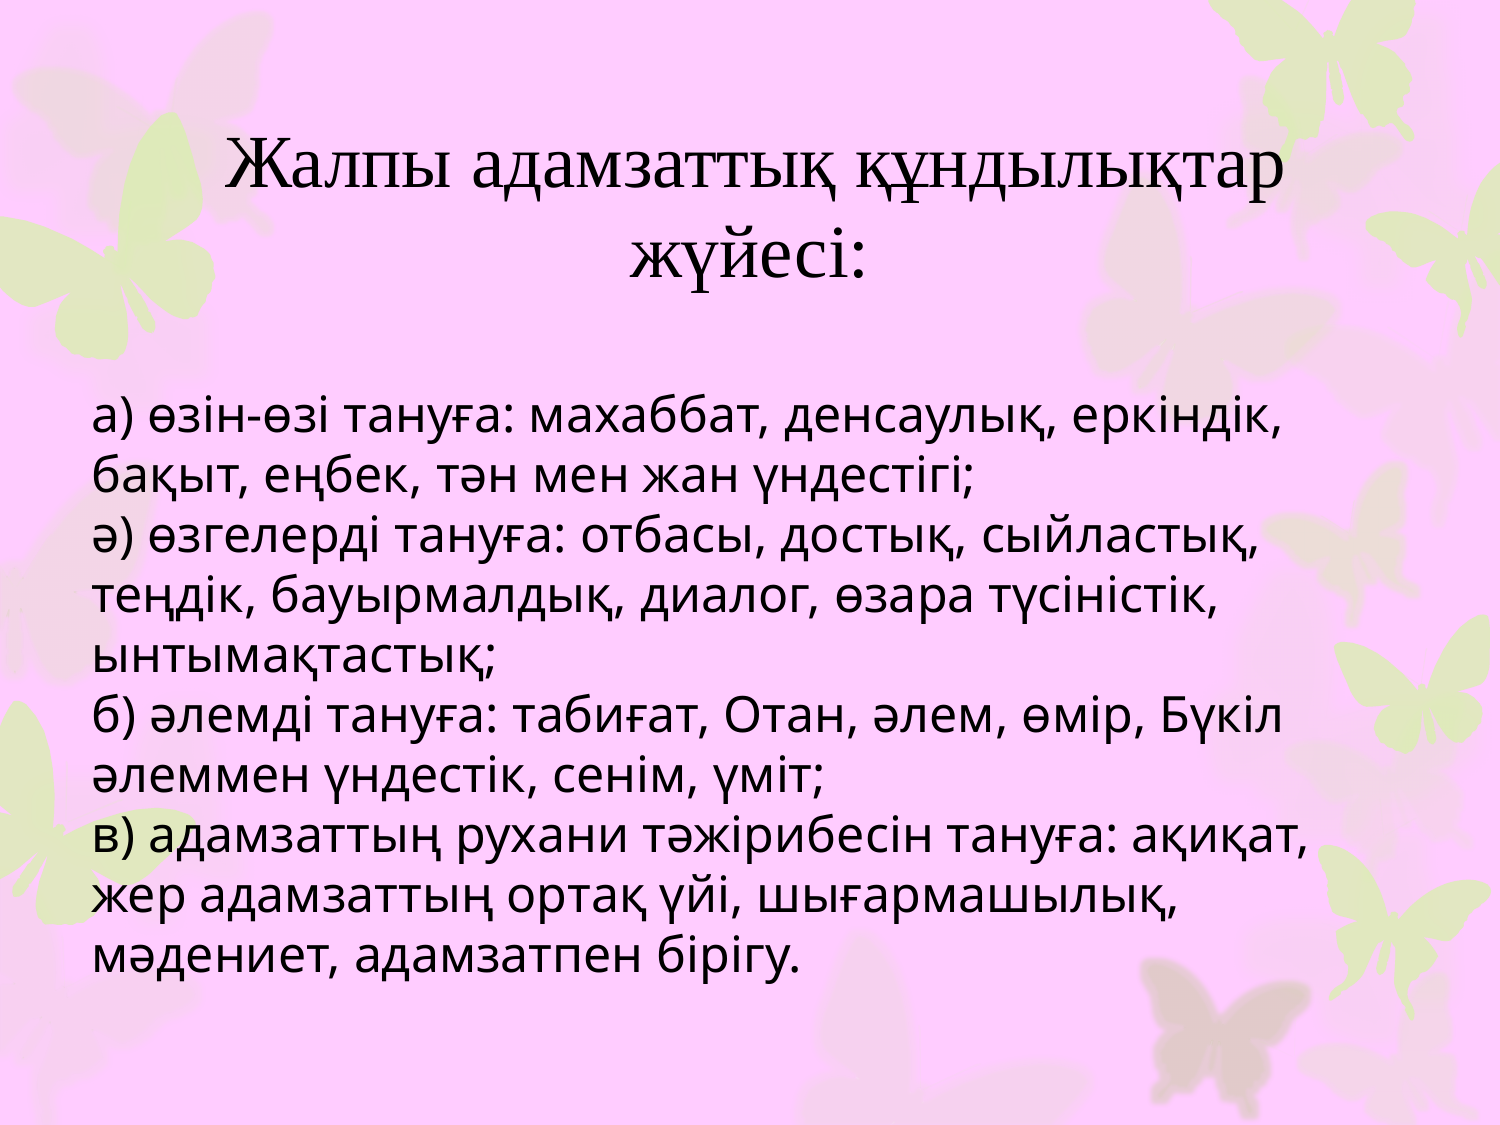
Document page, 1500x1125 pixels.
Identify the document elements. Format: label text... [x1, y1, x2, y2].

text_box Жалпы адамзаттық құндылықтар жүйесі: а) өзін-өзі тануға: махаббат, денсаулық, еркіндік, бақыт, еңбек, тән мен жан үндестігі; ә) өзгелерді тануға: отбасы, достық, сыйластық, теңдік, бауырмалдық, диалог, өзара түсіністік, ынтымақтастық; б) әлемді тануға: табиғат, Отан, әлем, өмір, Бүкіл әлеммен үндестік, сенім, үміт; в) адамзаттың рухани тәжірибесін тануға: ақиқат, жер адамзаттың ортақ үйі, шығармашылық, мәдениет, адамзатпен бірігу. [76, 104, 1424, 1050]
